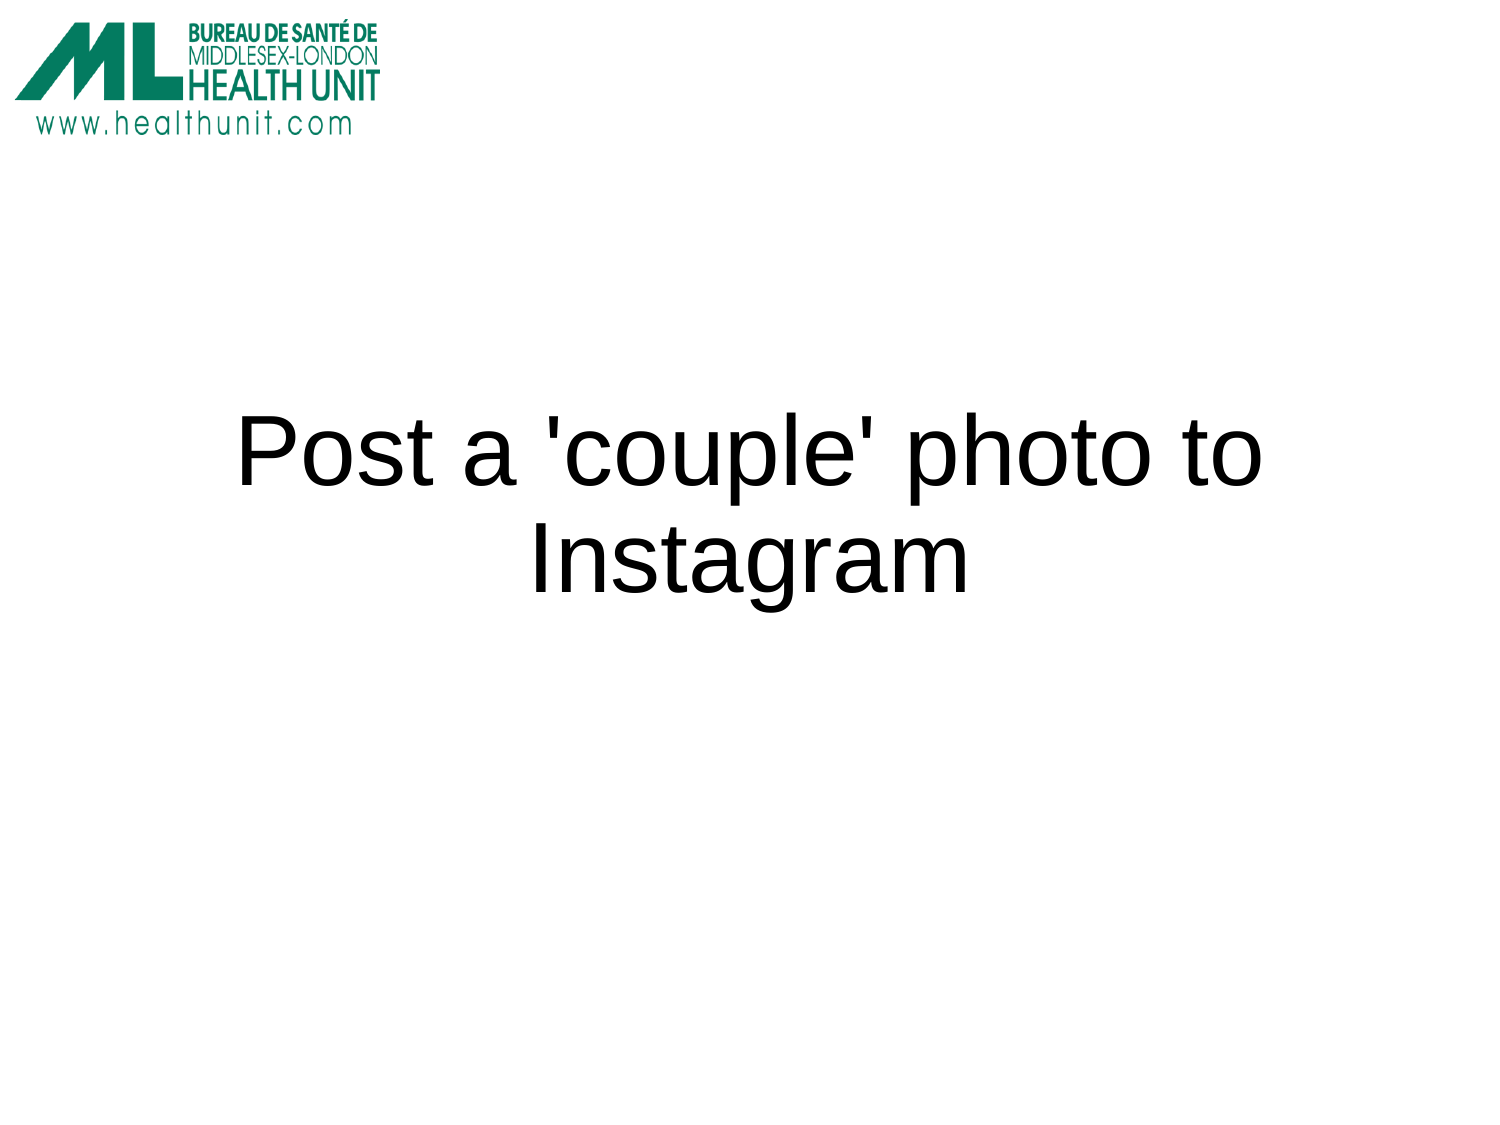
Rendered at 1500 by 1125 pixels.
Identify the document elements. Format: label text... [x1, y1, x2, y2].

list Post a 'couple' photo to Instagram [103, 391, 1397, 1106]
picture [9, 4, 391, 149]
